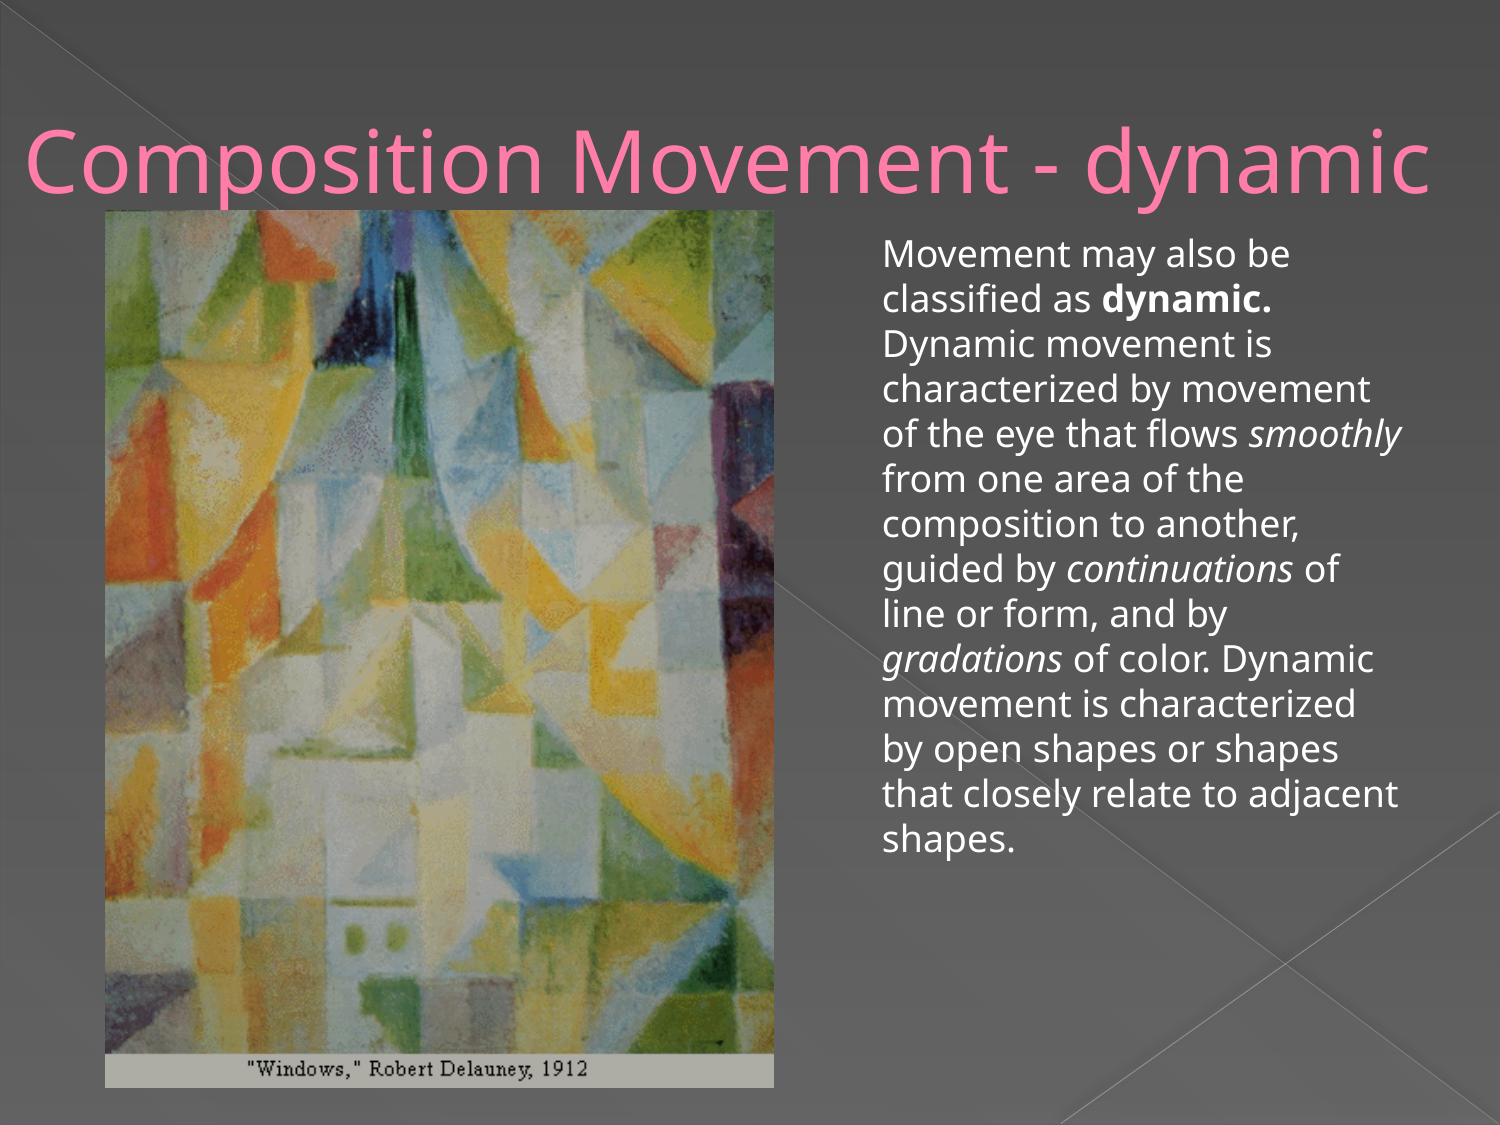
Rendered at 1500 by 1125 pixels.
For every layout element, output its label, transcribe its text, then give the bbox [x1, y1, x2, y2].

title Composition Movement - dynamic [0, 43, 1500, 274]
text_box Movement may also be classified as dynamic. Dynamic movement is characterized by movement of the eye that flows smoothly from one area of the composition to another, guided by continuations of line or form, and by gradations of color. Dynamic movement is characterized by open shapes or shapes that closely relate to adjacent shapes. [867, 222, 1418, 868]
picture [105, 210, 774, 1089]
